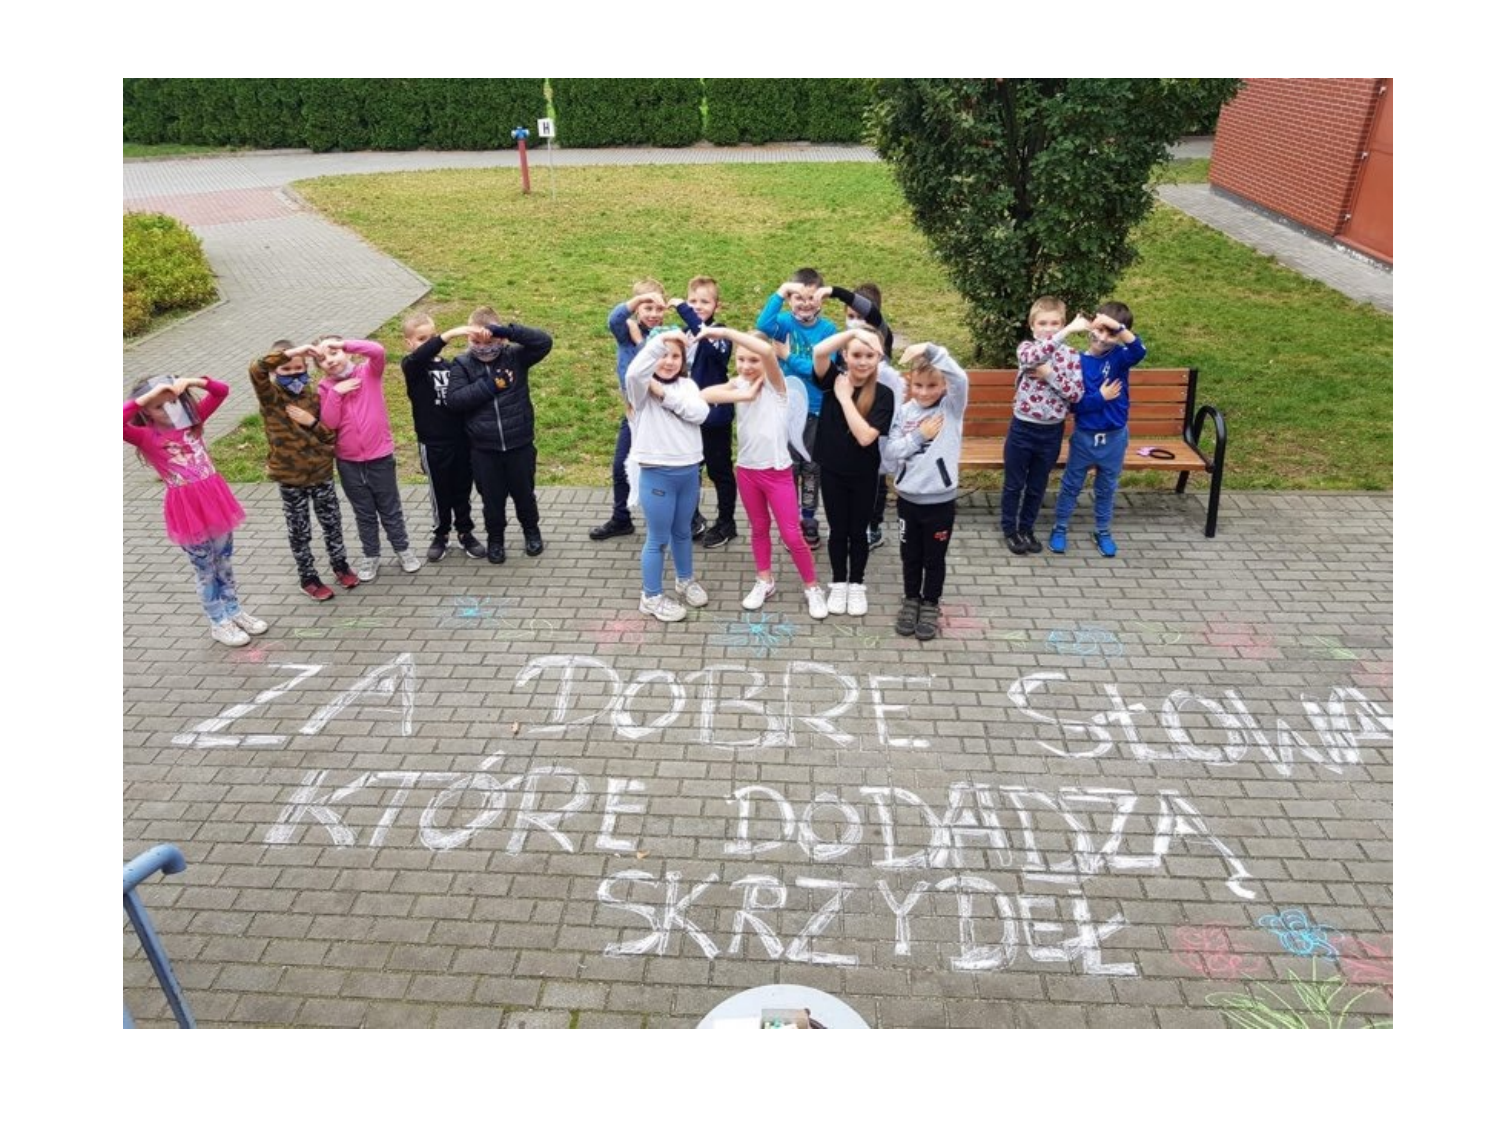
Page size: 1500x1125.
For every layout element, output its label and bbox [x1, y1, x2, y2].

list [123, 77, 1393, 1030]
